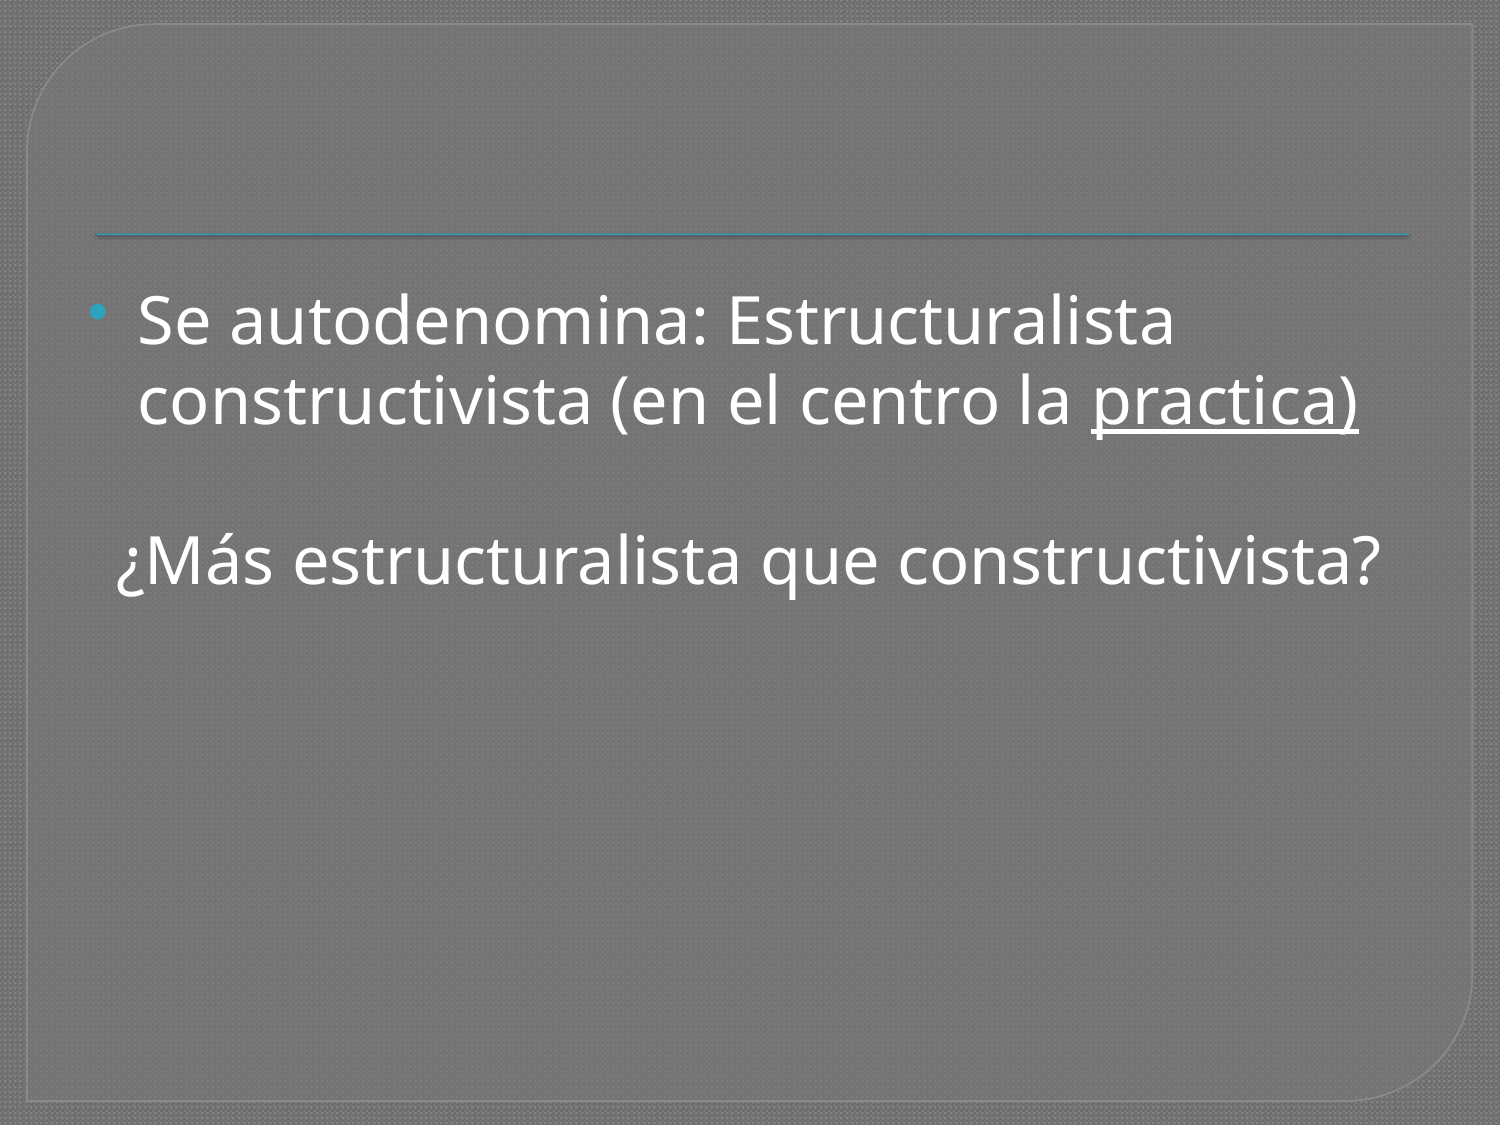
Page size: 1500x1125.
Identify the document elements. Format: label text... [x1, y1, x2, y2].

list Se autodenomina: Estructuralista constructivista (en el centro la practica) ¿Más estructuralista que constructivista? [74, 269, 1426, 1013]
